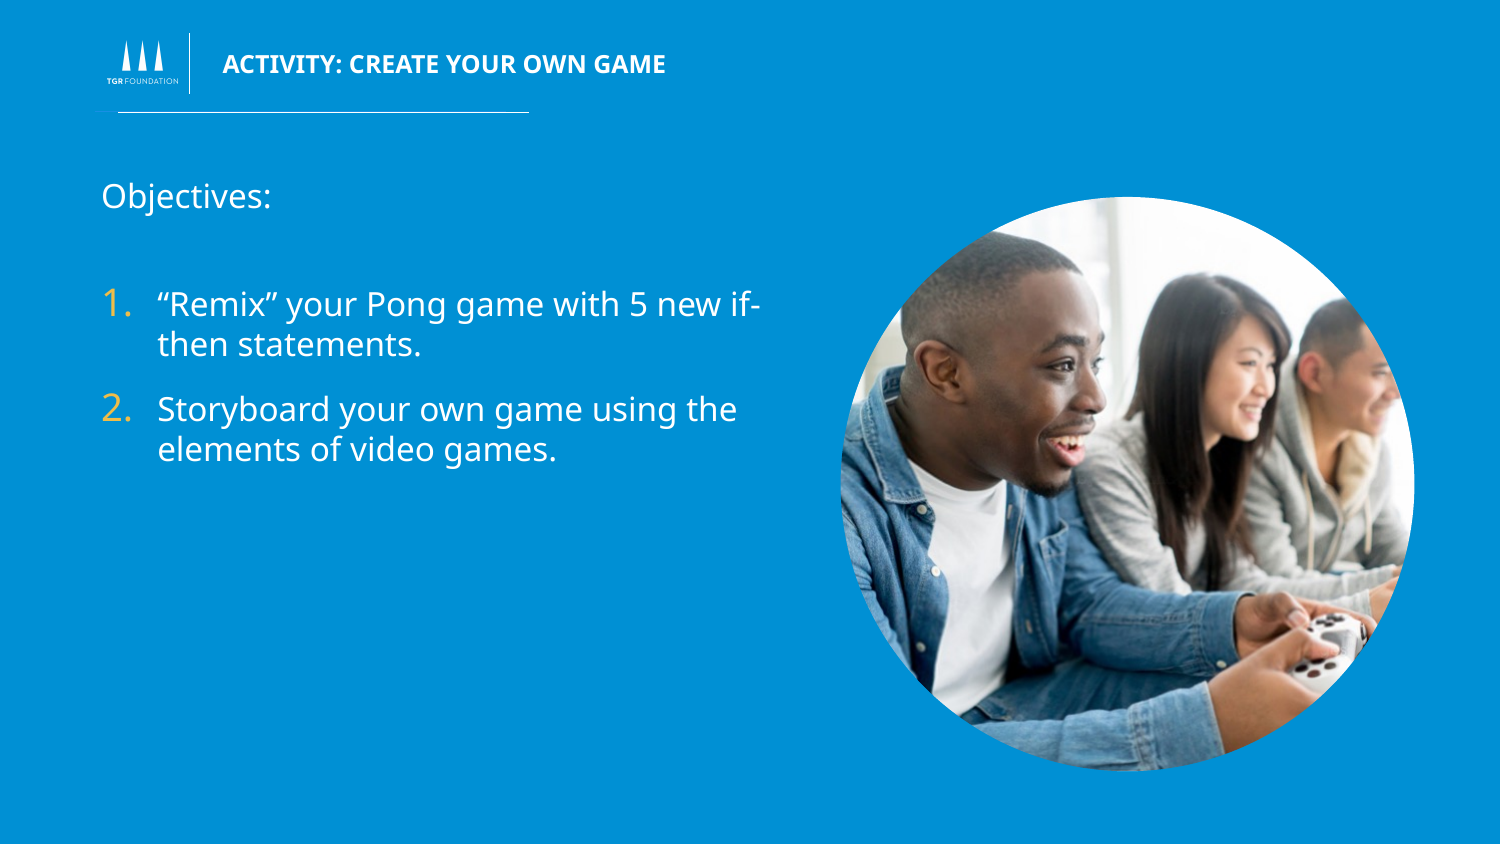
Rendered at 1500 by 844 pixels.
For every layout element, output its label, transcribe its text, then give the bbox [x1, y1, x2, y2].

picture [123, 46, 130, 70]
text_box Objectives: [86, 168, 855, 223]
picture [155, 46, 162, 70]
picture [139, 45, 146, 70]
text_box “Remix” your Pong game with 5 new if-then statements. Storyboard your own game using the elements of video games. [86, 276, 789, 476]
list ACTIVITY: CREATE YOUR OWN GAME [207, 45, 722, 85]
picture [841, 197, 1414, 771]
